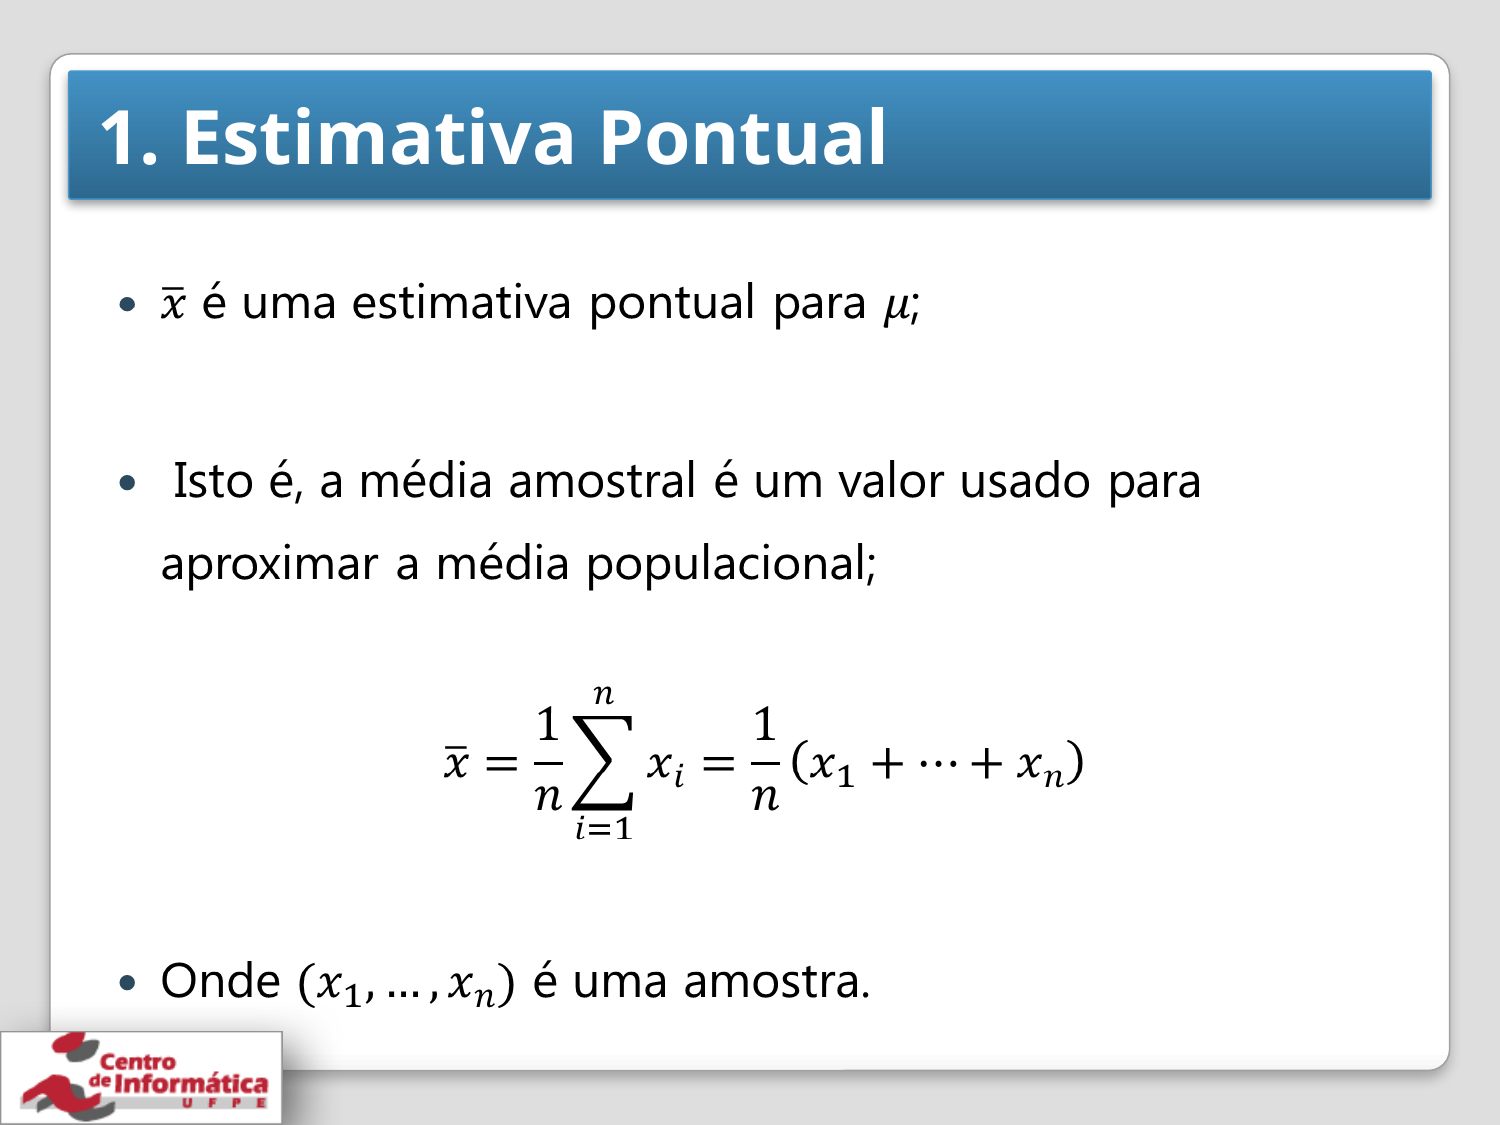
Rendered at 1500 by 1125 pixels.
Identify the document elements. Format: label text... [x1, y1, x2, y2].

title 1. Estimativa Pontual [82, 70, 1425, 200]
list [86, 241, 1429, 1039]
picture [0, 1031, 283, 1125]
